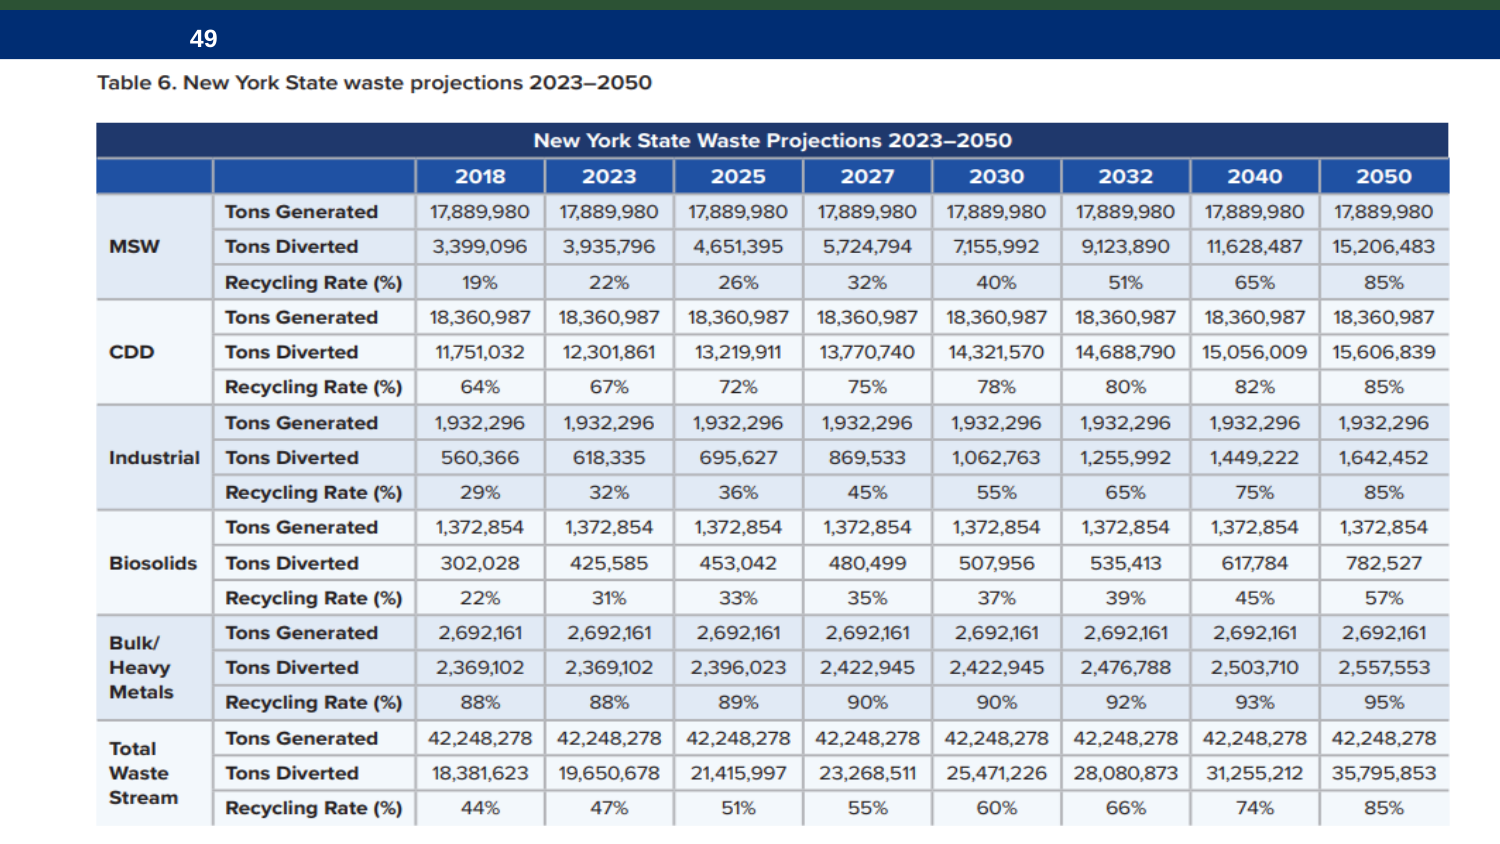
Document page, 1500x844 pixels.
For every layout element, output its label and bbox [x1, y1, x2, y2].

picture [81, 65, 1464, 844]
